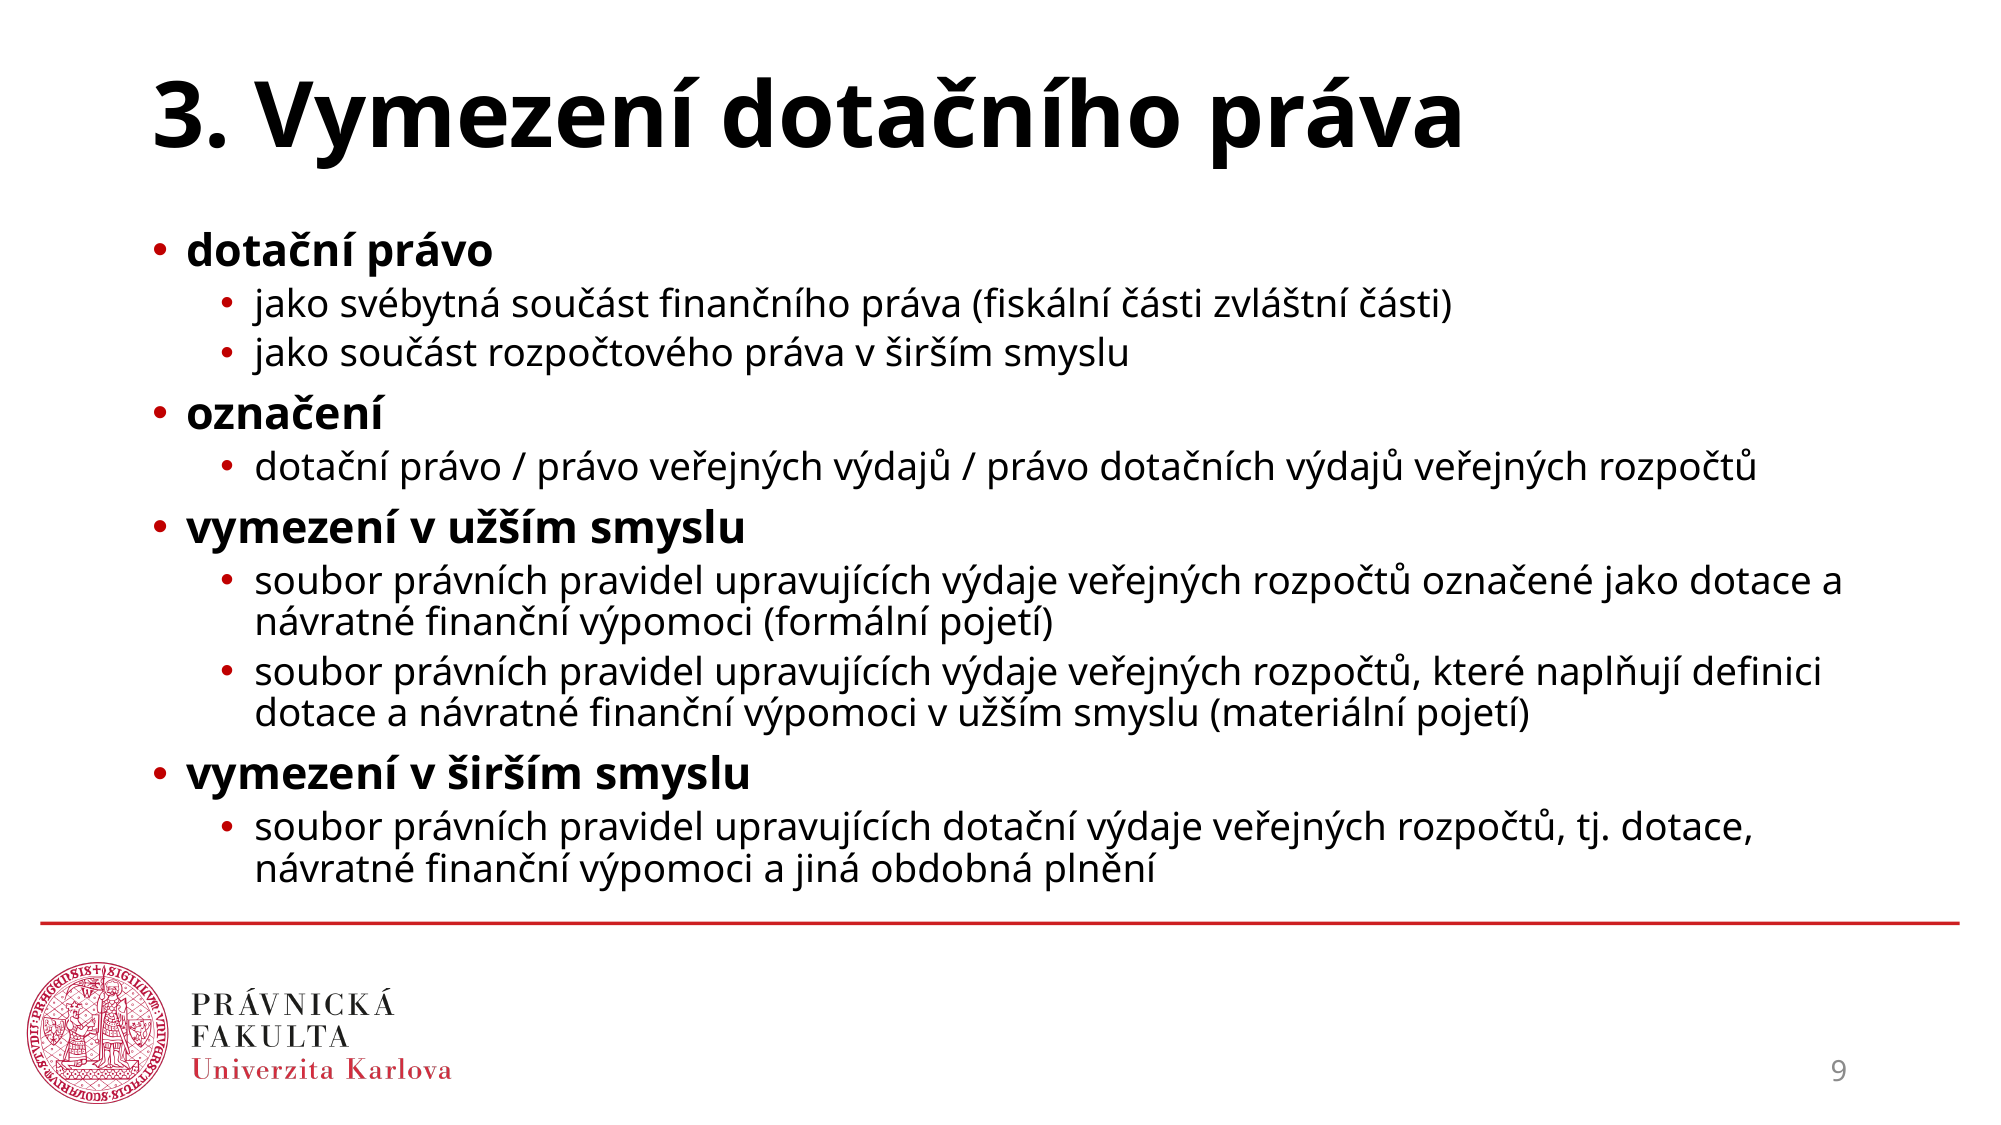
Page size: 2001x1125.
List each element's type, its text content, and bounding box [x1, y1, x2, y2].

slide_number 9 [1412, 1042, 1863, 1103]
picture [26, 962, 452, 1104]
title 3. Vymezení dotačního práva [137, 2, 1863, 220]
list dotační právo jako svébytná součást finančního práva (fiskální části zvláštní části) jako součást rozpočtového práva v širším smyslu označení dotační právo / právo veřejných výdajů / právo dotačních výdajů veřejných rozpočtů vymezení v užším smyslu soubor právních pravidel upravujících výdaje veřejných rozpočtů označené jako dotace a návratné finanční výpomoci (formální pojetí) soubor právních pravidel upravujících výdaje veřejných rozpočtů, které naplňují definici dotace a návratné finanční výpomoci v užším smyslu (materiální pojetí) vymezení v širším smyslu soubor právních pravidel upravujících dotační výdaje veřejných rozpočtů, tj. dotace, návratné finanční výpomoci a jiná obdobná plnění [137, 220, 1863, 905]
